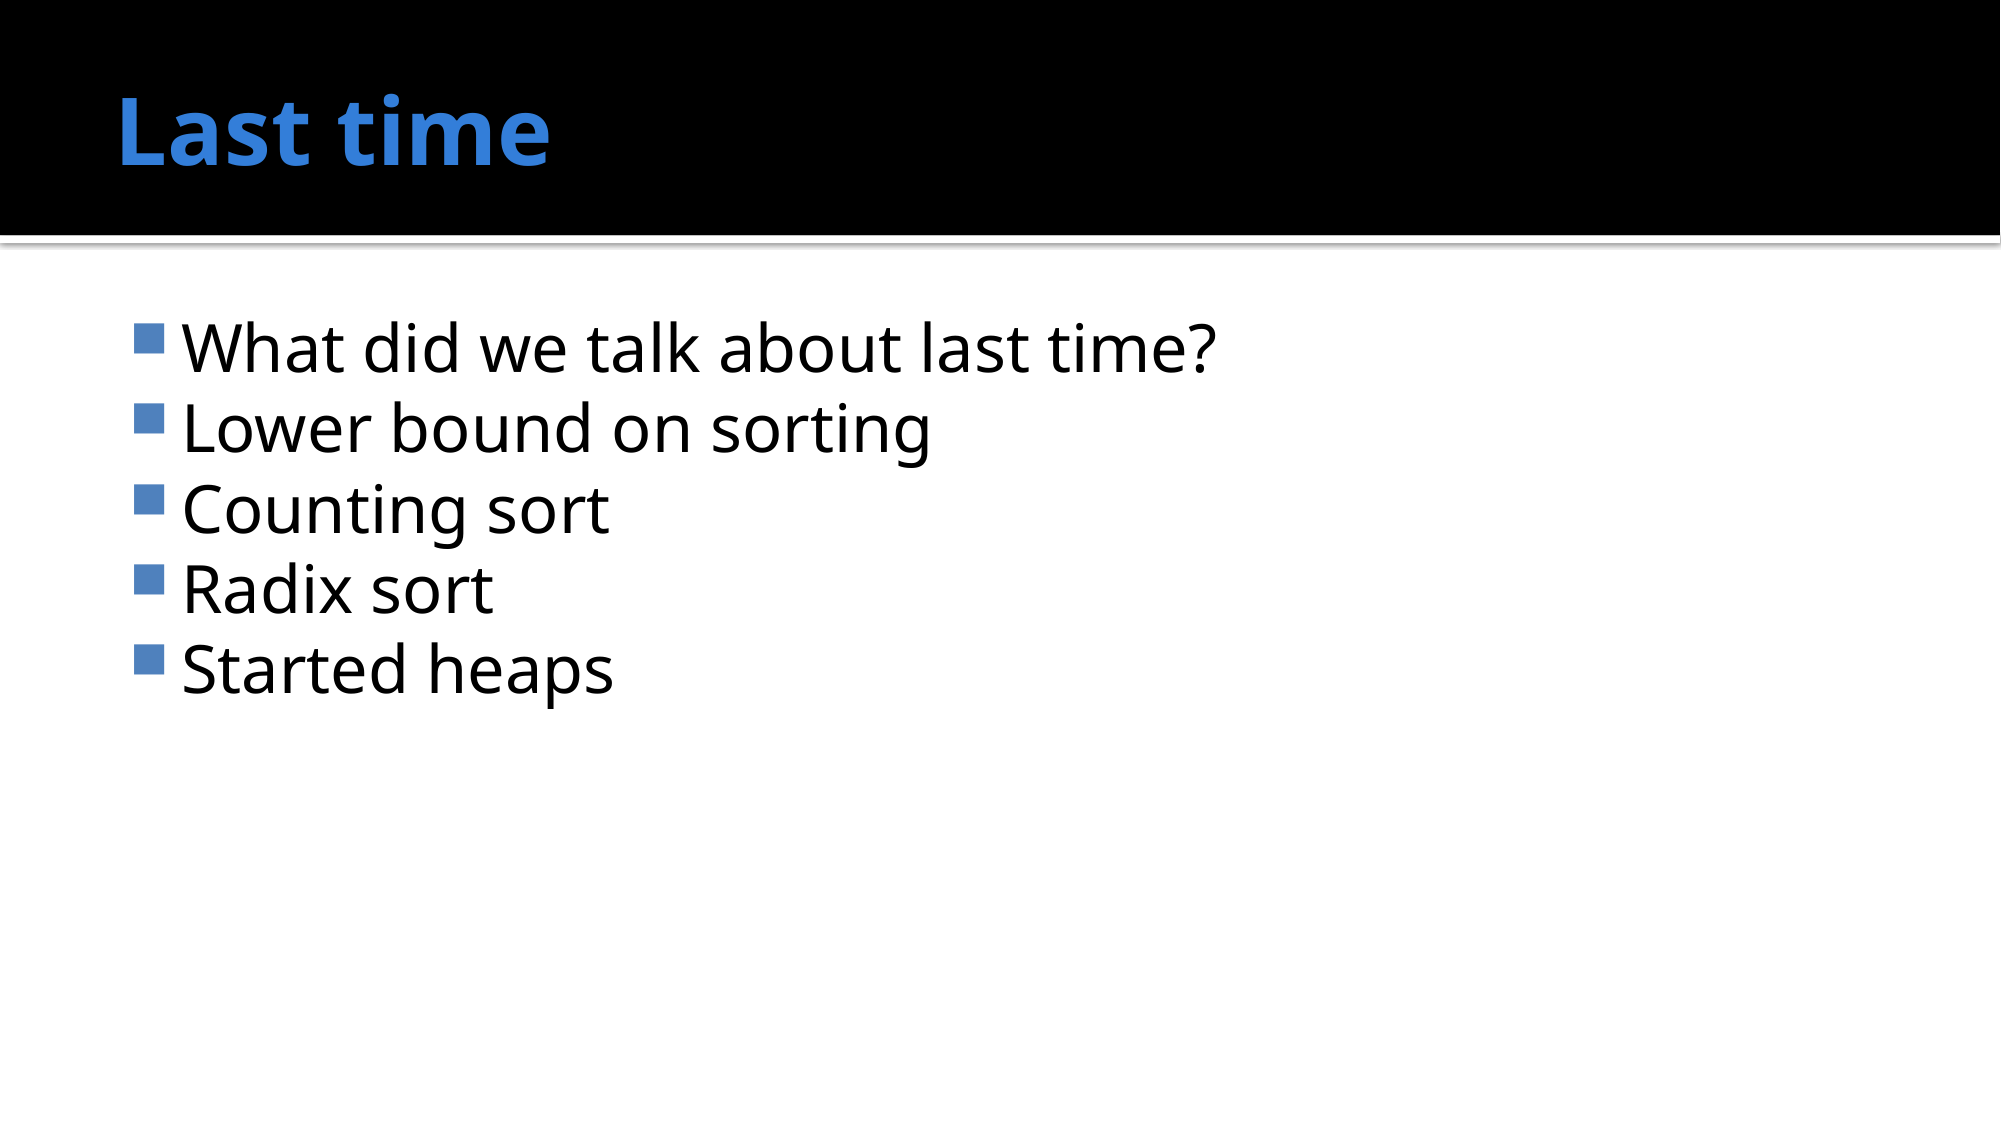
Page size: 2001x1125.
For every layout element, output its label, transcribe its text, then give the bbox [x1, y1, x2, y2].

list What did we talk about last time? Lower bound on sorting Counting sort Radix sort Started heaps [99, 291, 1900, 1050]
title Last time [99, 25, 1900, 231]
